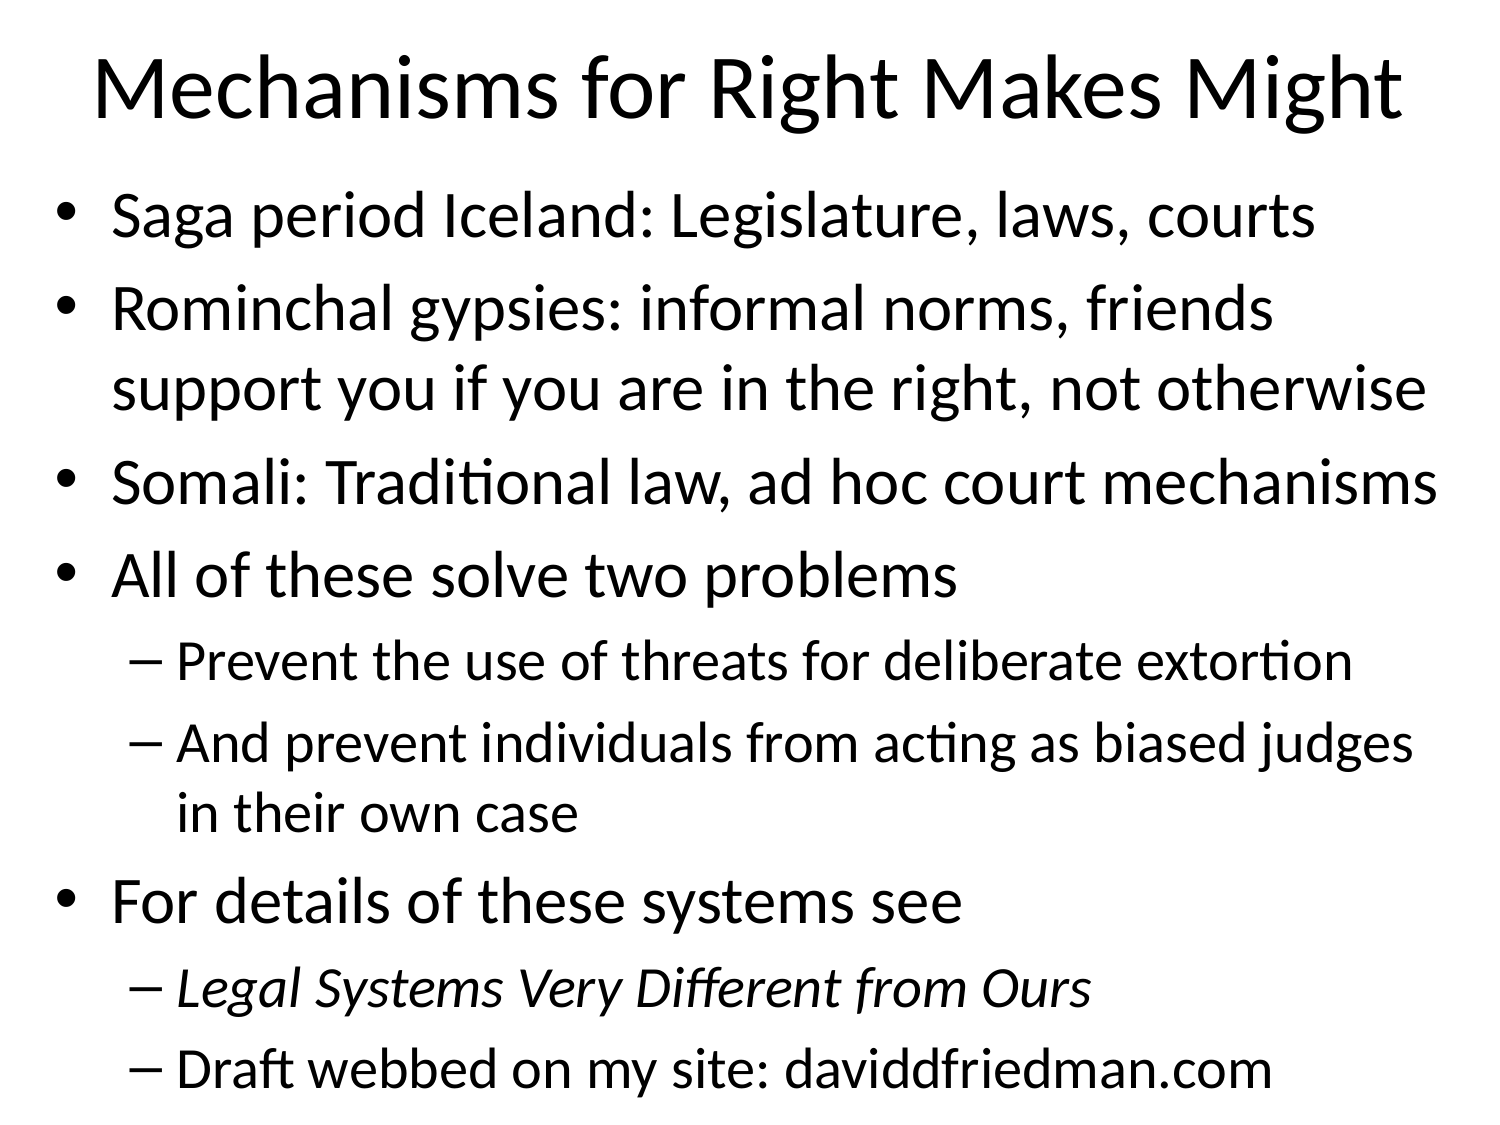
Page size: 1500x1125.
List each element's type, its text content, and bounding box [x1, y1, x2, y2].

title Mechanisms for Right Makes Might [74, 0, 1424, 163]
list Saga period Iceland: Legislature, laws, courts Rominchal gypsies: informal norms, friends support you if you are in the right, not otherwise Somali: Traditional law, ad hoc court mechanisms All of these solve two problems Prevent the use of threats for deliberate extortion And prevent individuals from acting as biased judges in their own case For details of these systems see Legal Systems Very Different from Ours Draft webbed on my site: daviddfriedman.com [39, 163, 1459, 1125]
